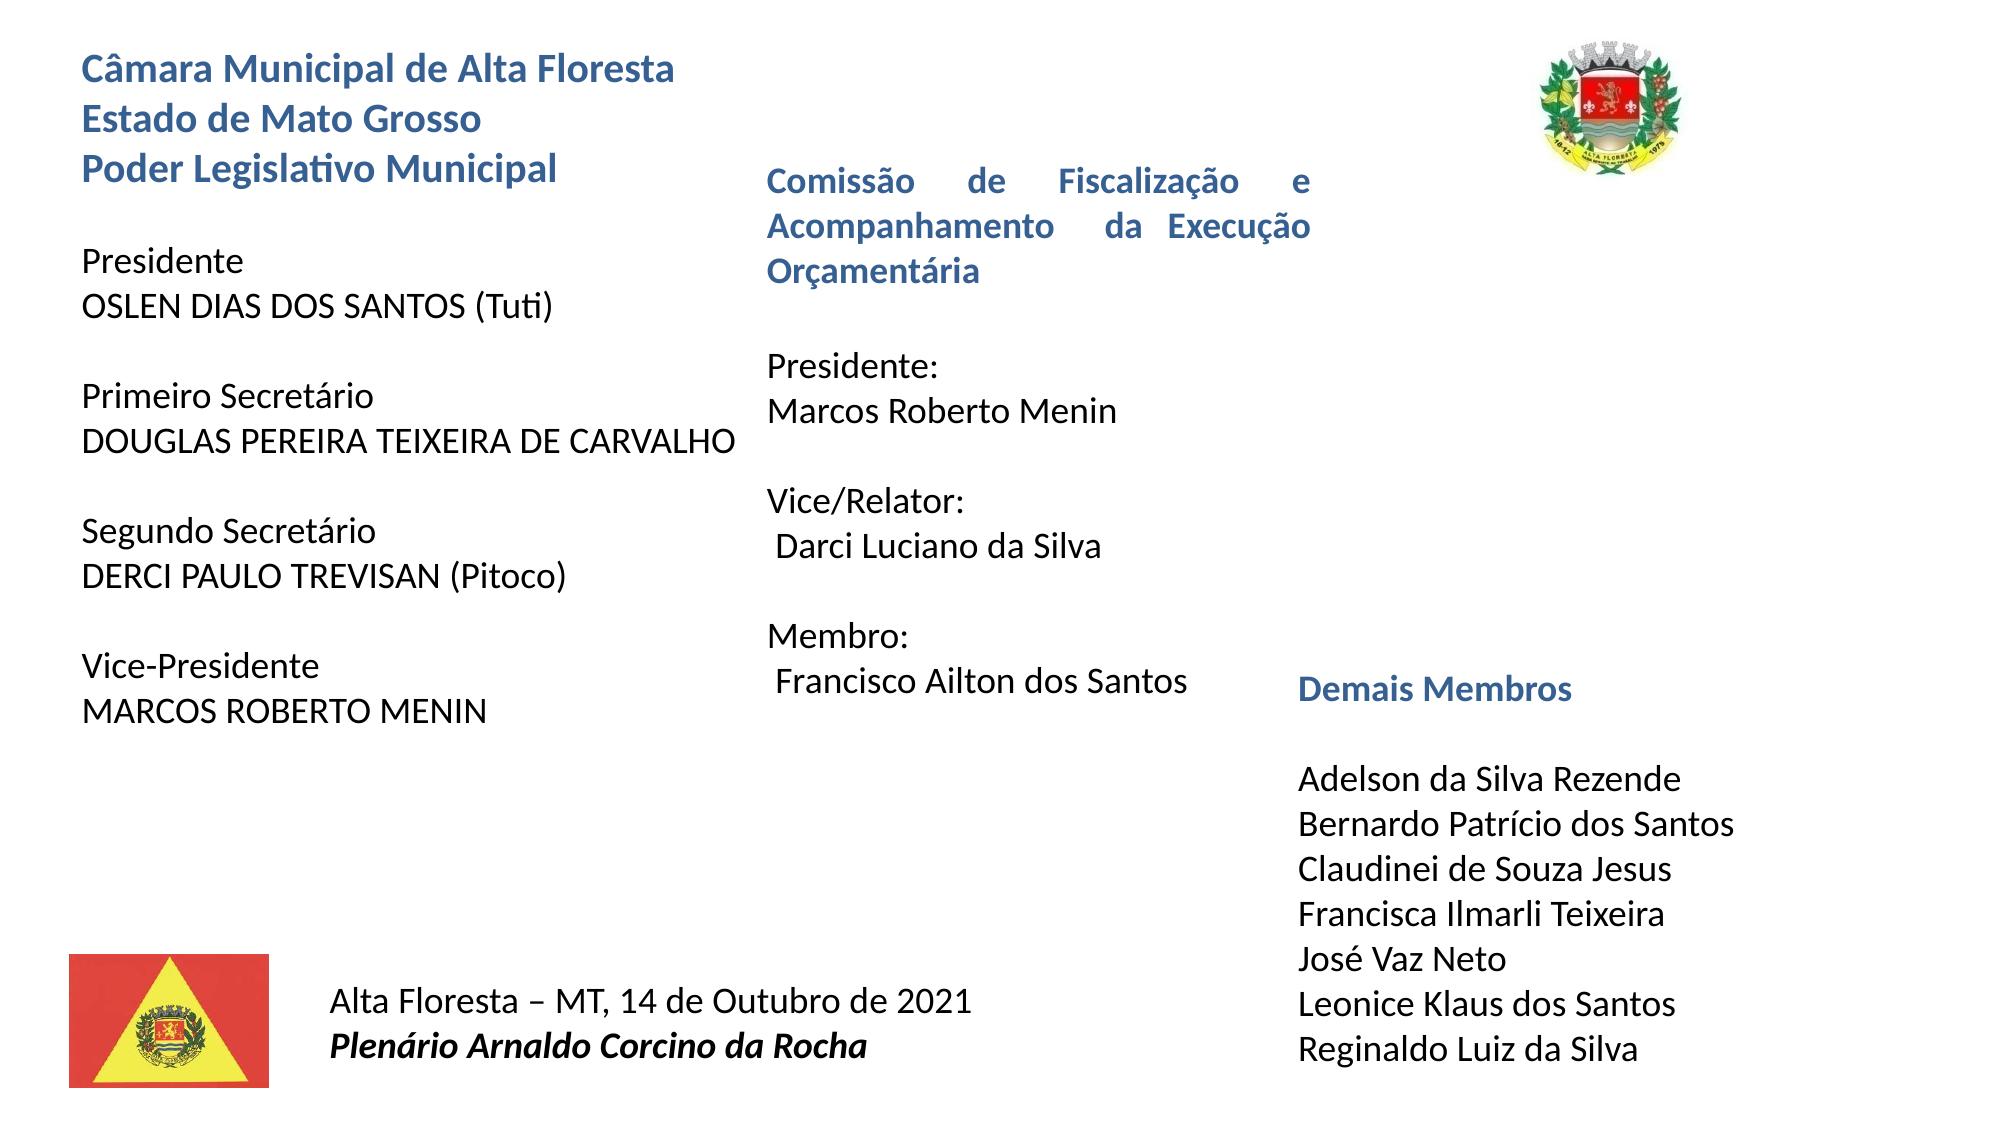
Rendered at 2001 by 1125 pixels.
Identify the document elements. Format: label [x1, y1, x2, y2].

picture [1531, 30, 1688, 183]
picture [68, 954, 269, 1088]
text_box [66, 33, 1893, 1077]
